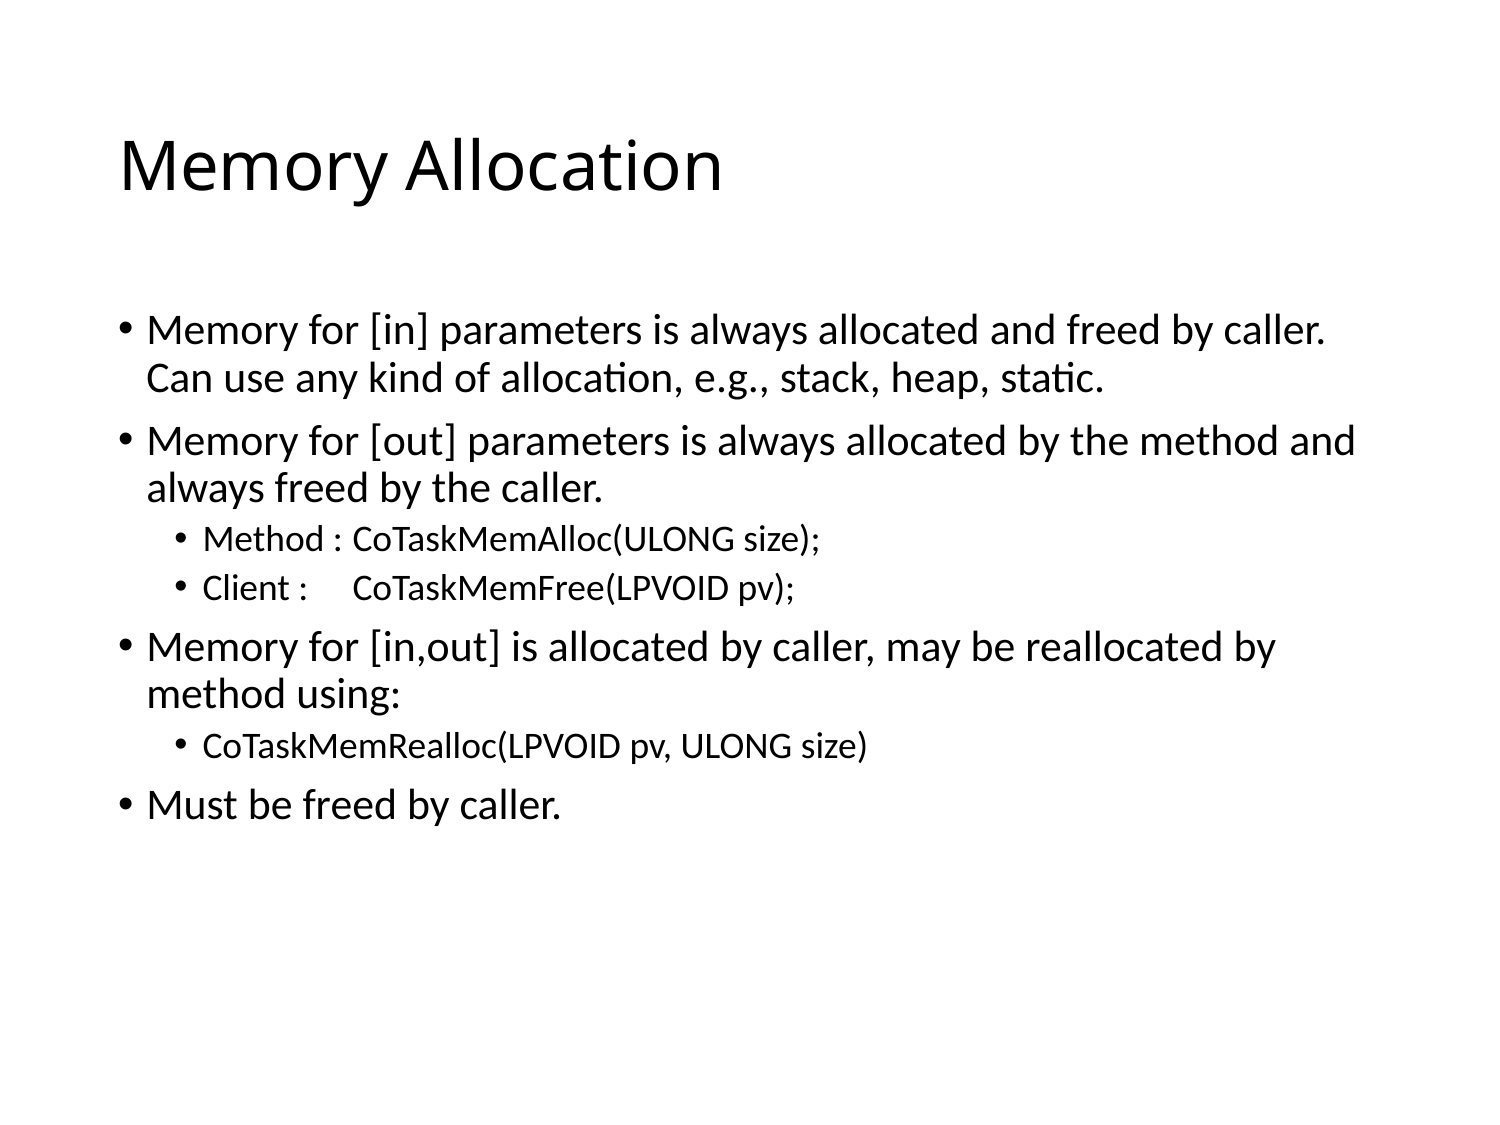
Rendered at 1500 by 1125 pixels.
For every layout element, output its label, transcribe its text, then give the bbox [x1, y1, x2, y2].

list Memory for [in] parameters is always allocated and freed by caller. Can use any kind of allocation, e.g., stack, heap, static. Memory for [out] parameters is always allocated by the method and always freed by the caller. Method : CoTaskMemAlloc(ULONG size); Client : CoTaskMemFree(LPVOID pv); Memory for [in,out] is allocated by caller, may be reallocated by method using: CoTaskMemRealloc(LPVOID pv, ULONG size) Must be freed by caller. [103, 299, 1397, 1014]
title Memory Allocation [103, 59, 1397, 278]
